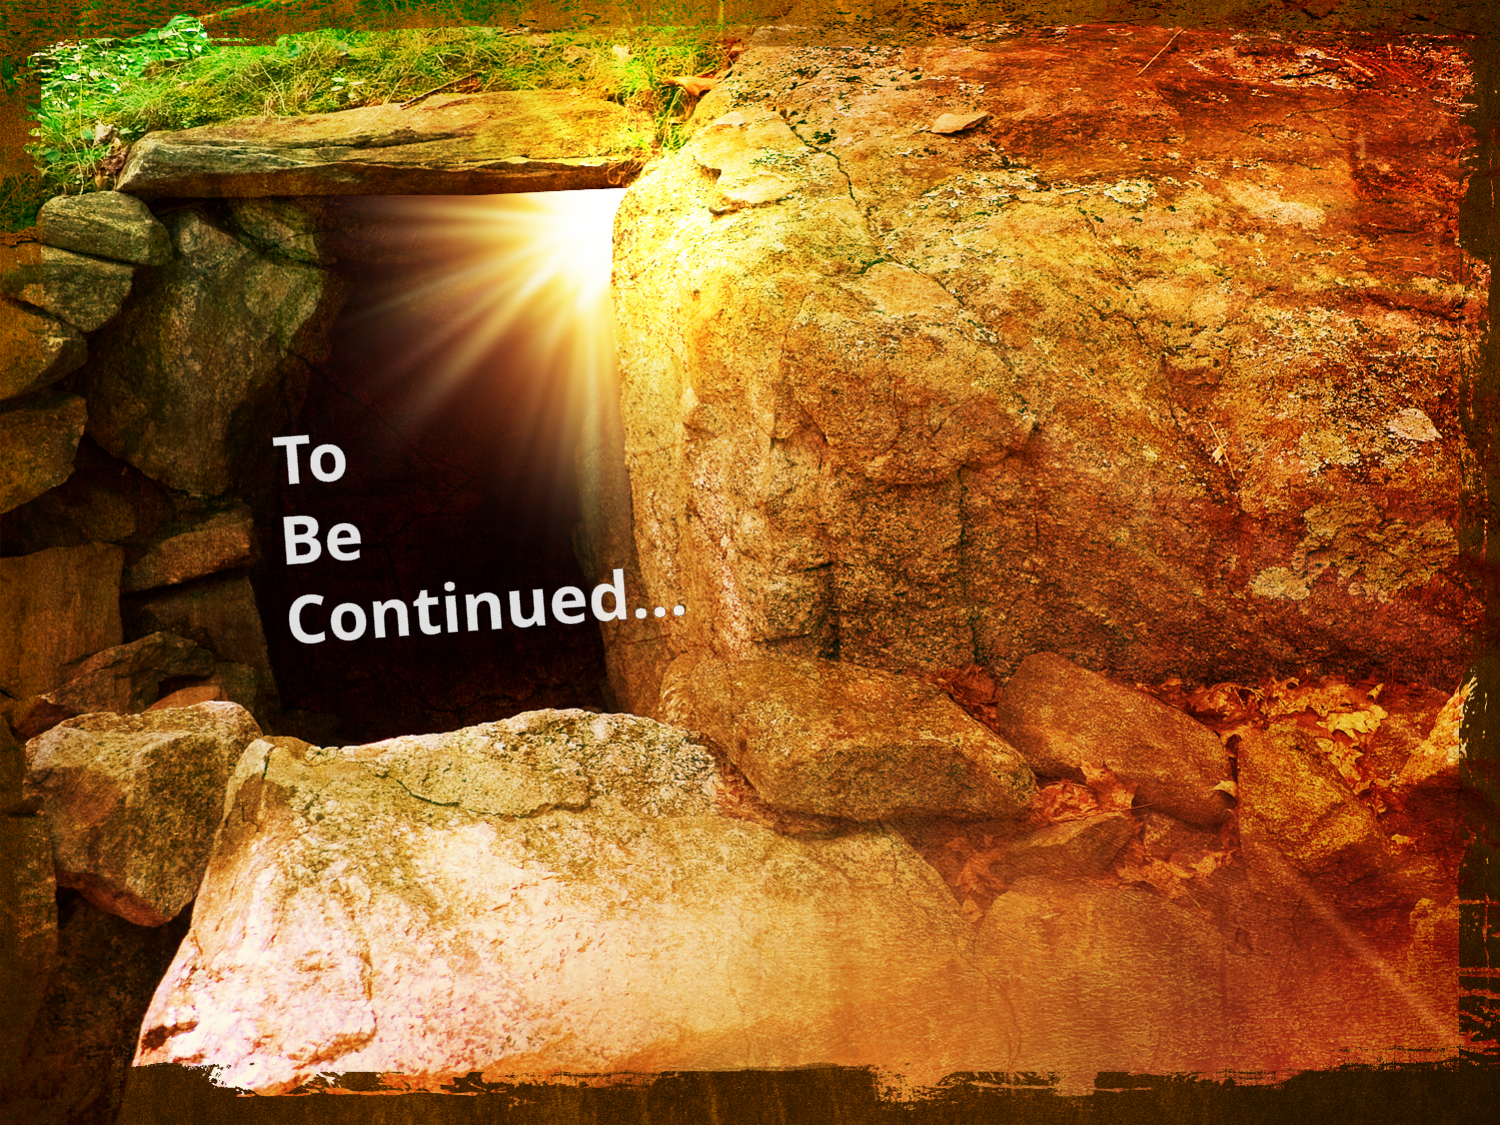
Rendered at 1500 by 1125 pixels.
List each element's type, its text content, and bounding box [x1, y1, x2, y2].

picture [0, 0, 1500, 1125]
text_box To Be Continued… [254, 322, 1455, 786]
